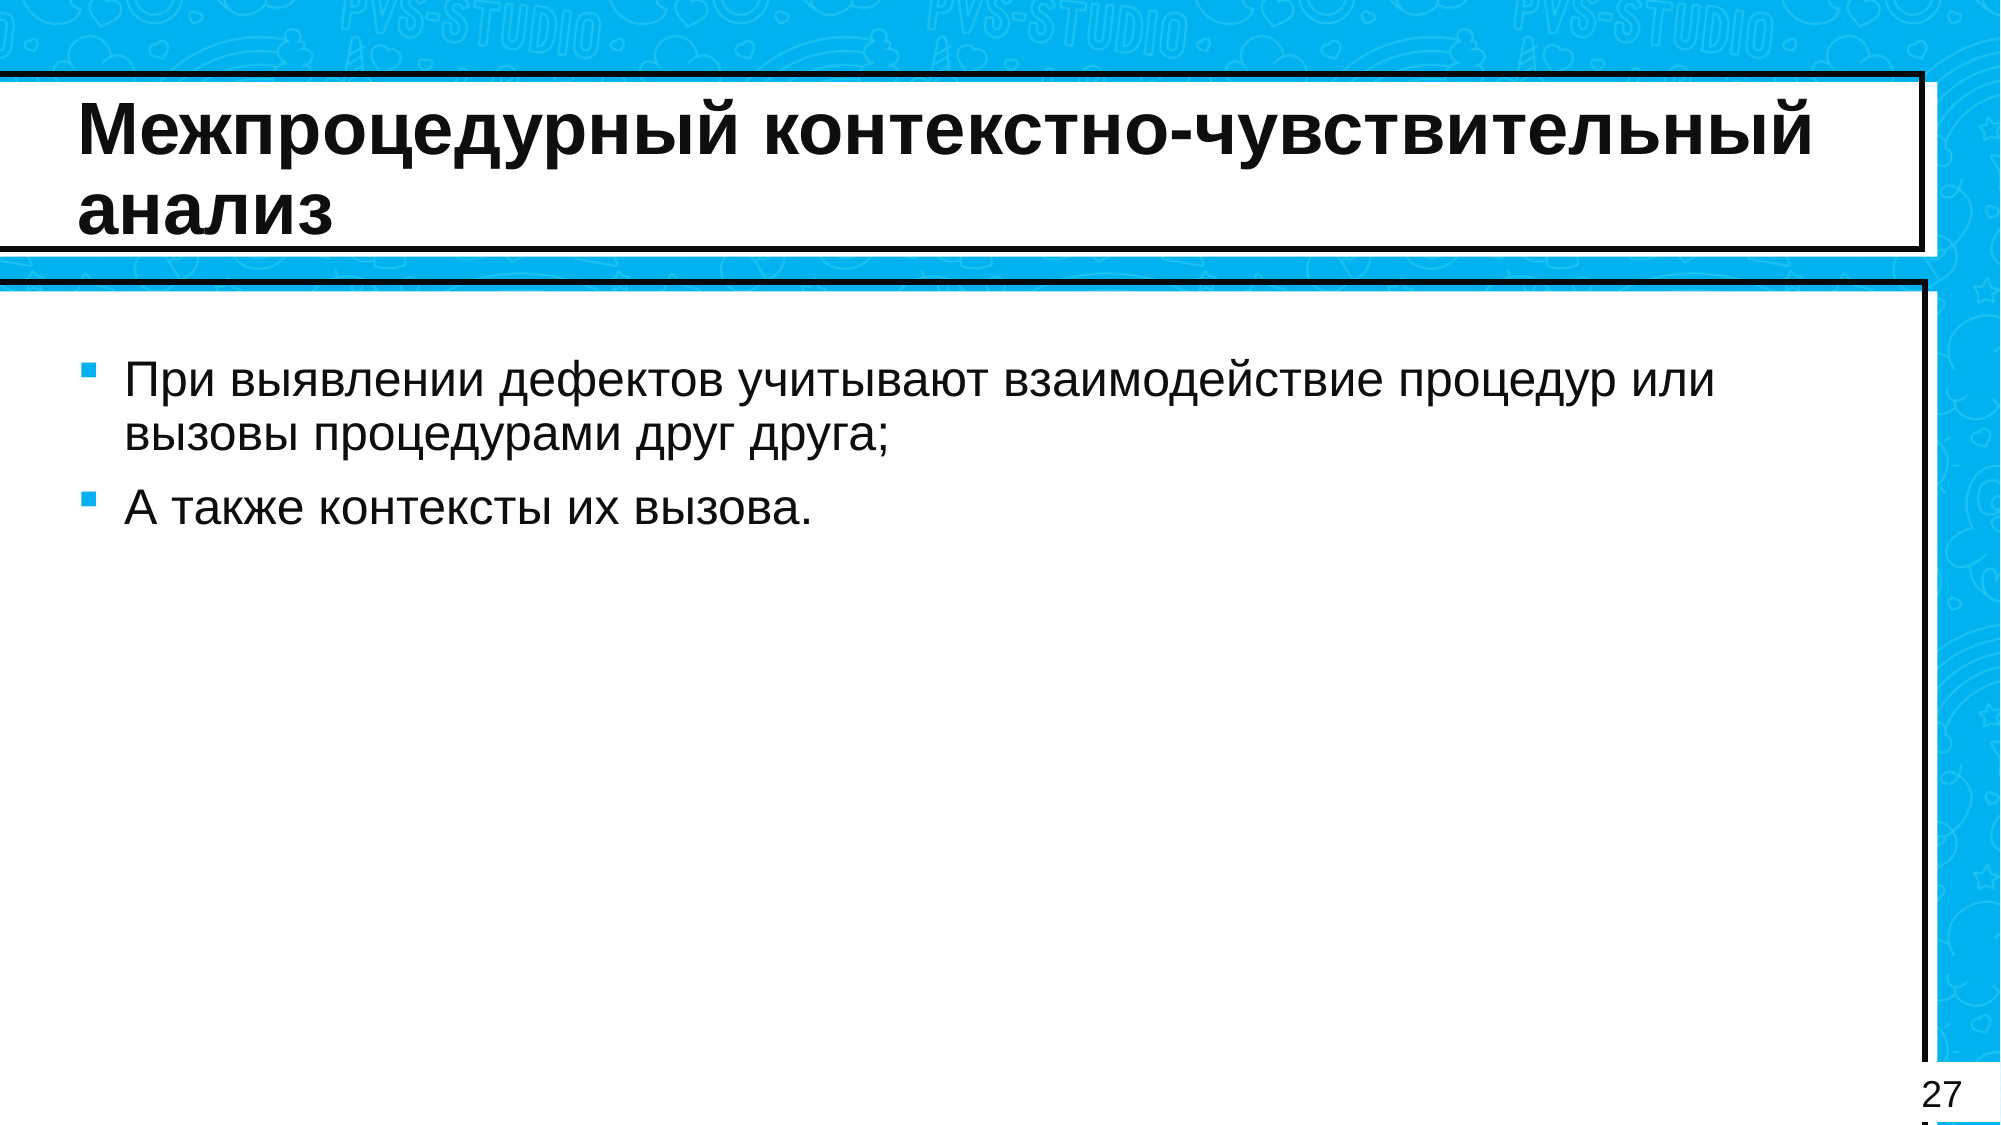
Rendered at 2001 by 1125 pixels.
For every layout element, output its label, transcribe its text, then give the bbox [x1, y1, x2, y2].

title Межпроцедурный контекстно-чувствительный анализ [62, 82, 1861, 259]
list При выявлении дефектов учитывают взаимодействие процедур или вызовы процедурами друг друга; А также контексты их вызова. [62, 345, 1863, 1086]
text_box 27 [1884, 1062, 2000, 1122]
